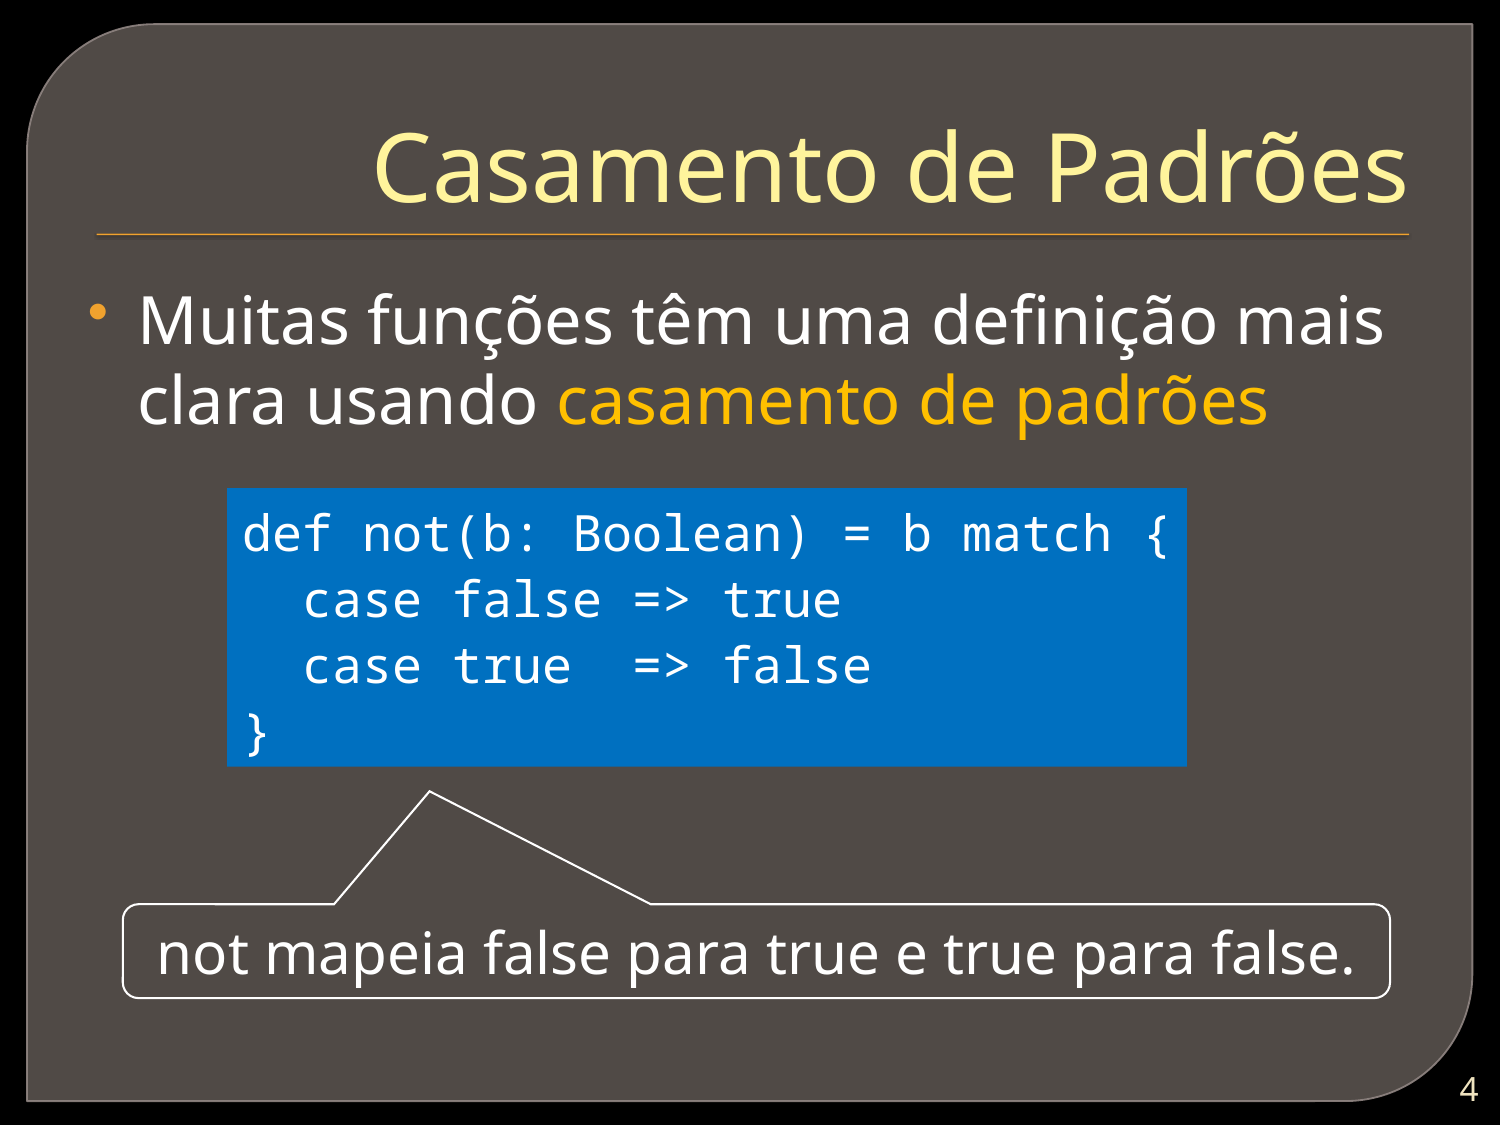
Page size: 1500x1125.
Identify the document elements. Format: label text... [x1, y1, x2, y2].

title Casamento de Padrões [75, 41, 1425, 230]
text_box def not(b: Boolean) = b match { case false => true case true => false } [227, 488, 1187, 767]
list Muitas funções têm uma definição mais clara usando casamento de padrões [74, 269, 1426, 1013]
text_box not mapeia false para true e true para false. [122, 791, 1391, 999]
slide_number 3 [1417, 1068, 1494, 1114]
